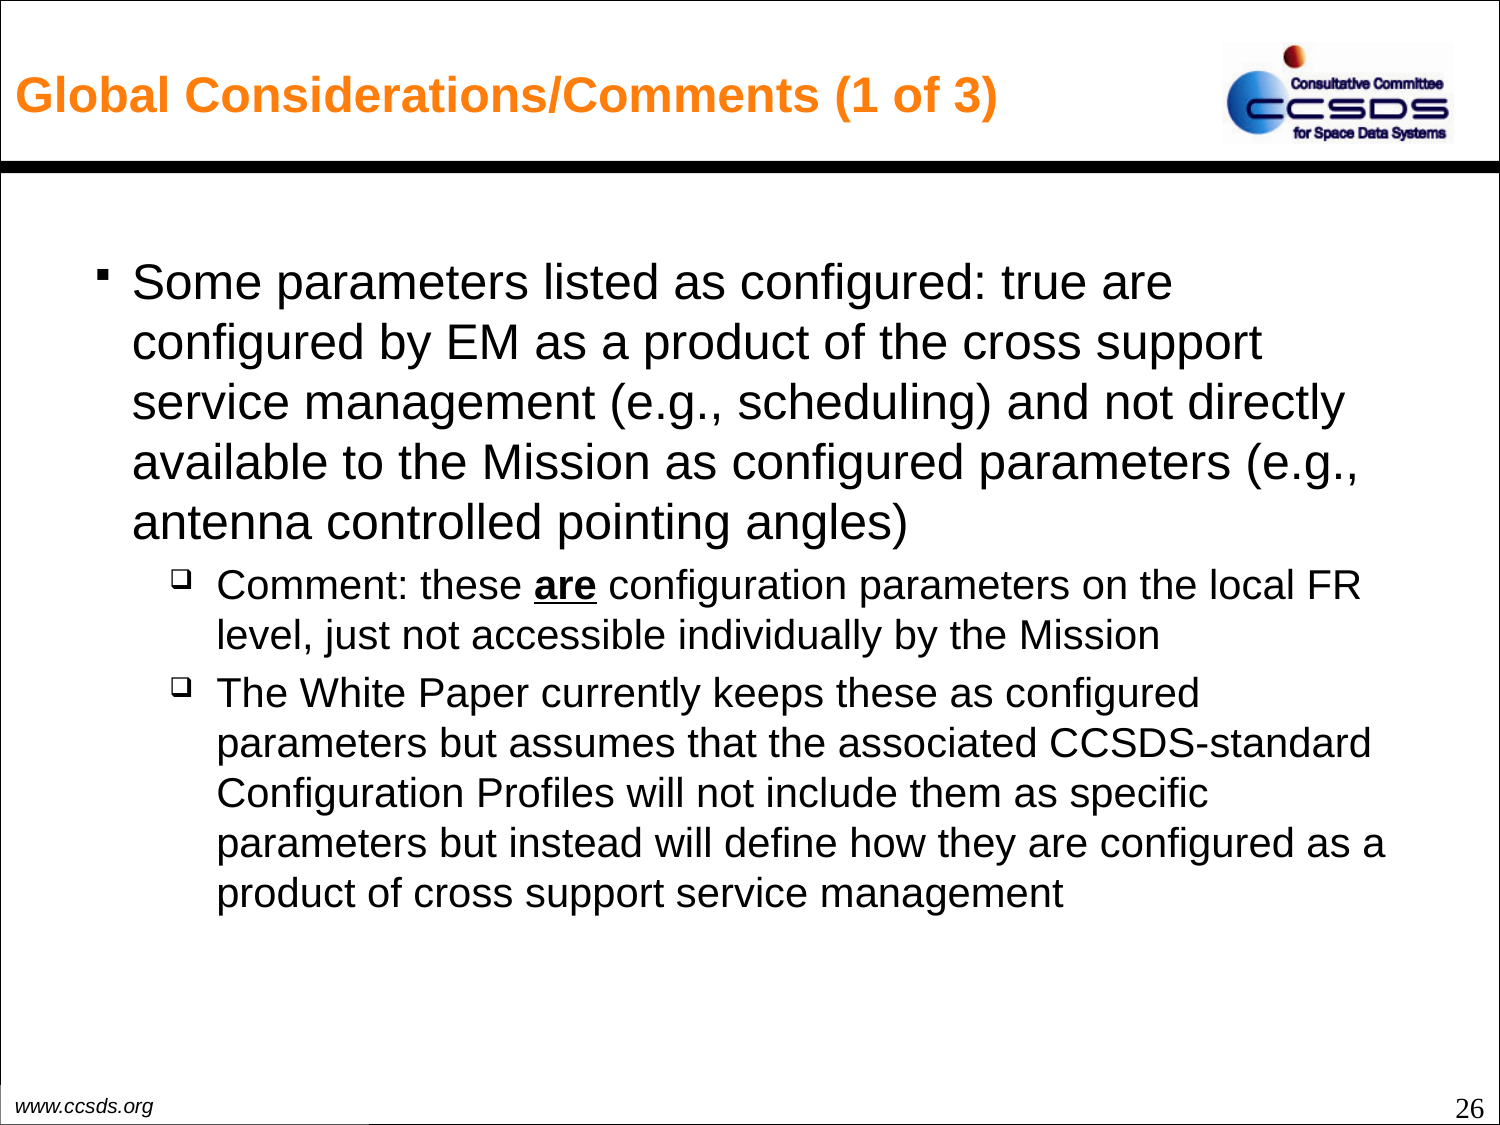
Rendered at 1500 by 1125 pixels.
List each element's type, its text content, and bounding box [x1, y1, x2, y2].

picture [1222, 42, 1454, 145]
title Global Considerations/Comments (1 of 3) [0, 42, 1022, 143]
slide_number 26 [1149, 1082, 1500, 1125]
list Some parameters listed as configured: true are configured by EM as a product of the cross support service management (e.g., scheduling) and not directly available to the Mission as configured parameters (e.g., antenna controlled pointing angles) Comment: these are configuration parameters on the local FR level, just not accessible individually by the Mission The White Paper currently keeps these as configured parameters but assumes that the associated CCSDS-standard Configuration Profiles will not include them as specific parameters but instead will define how they are configured as a product of cross support service management [32, 202, 1420, 945]
